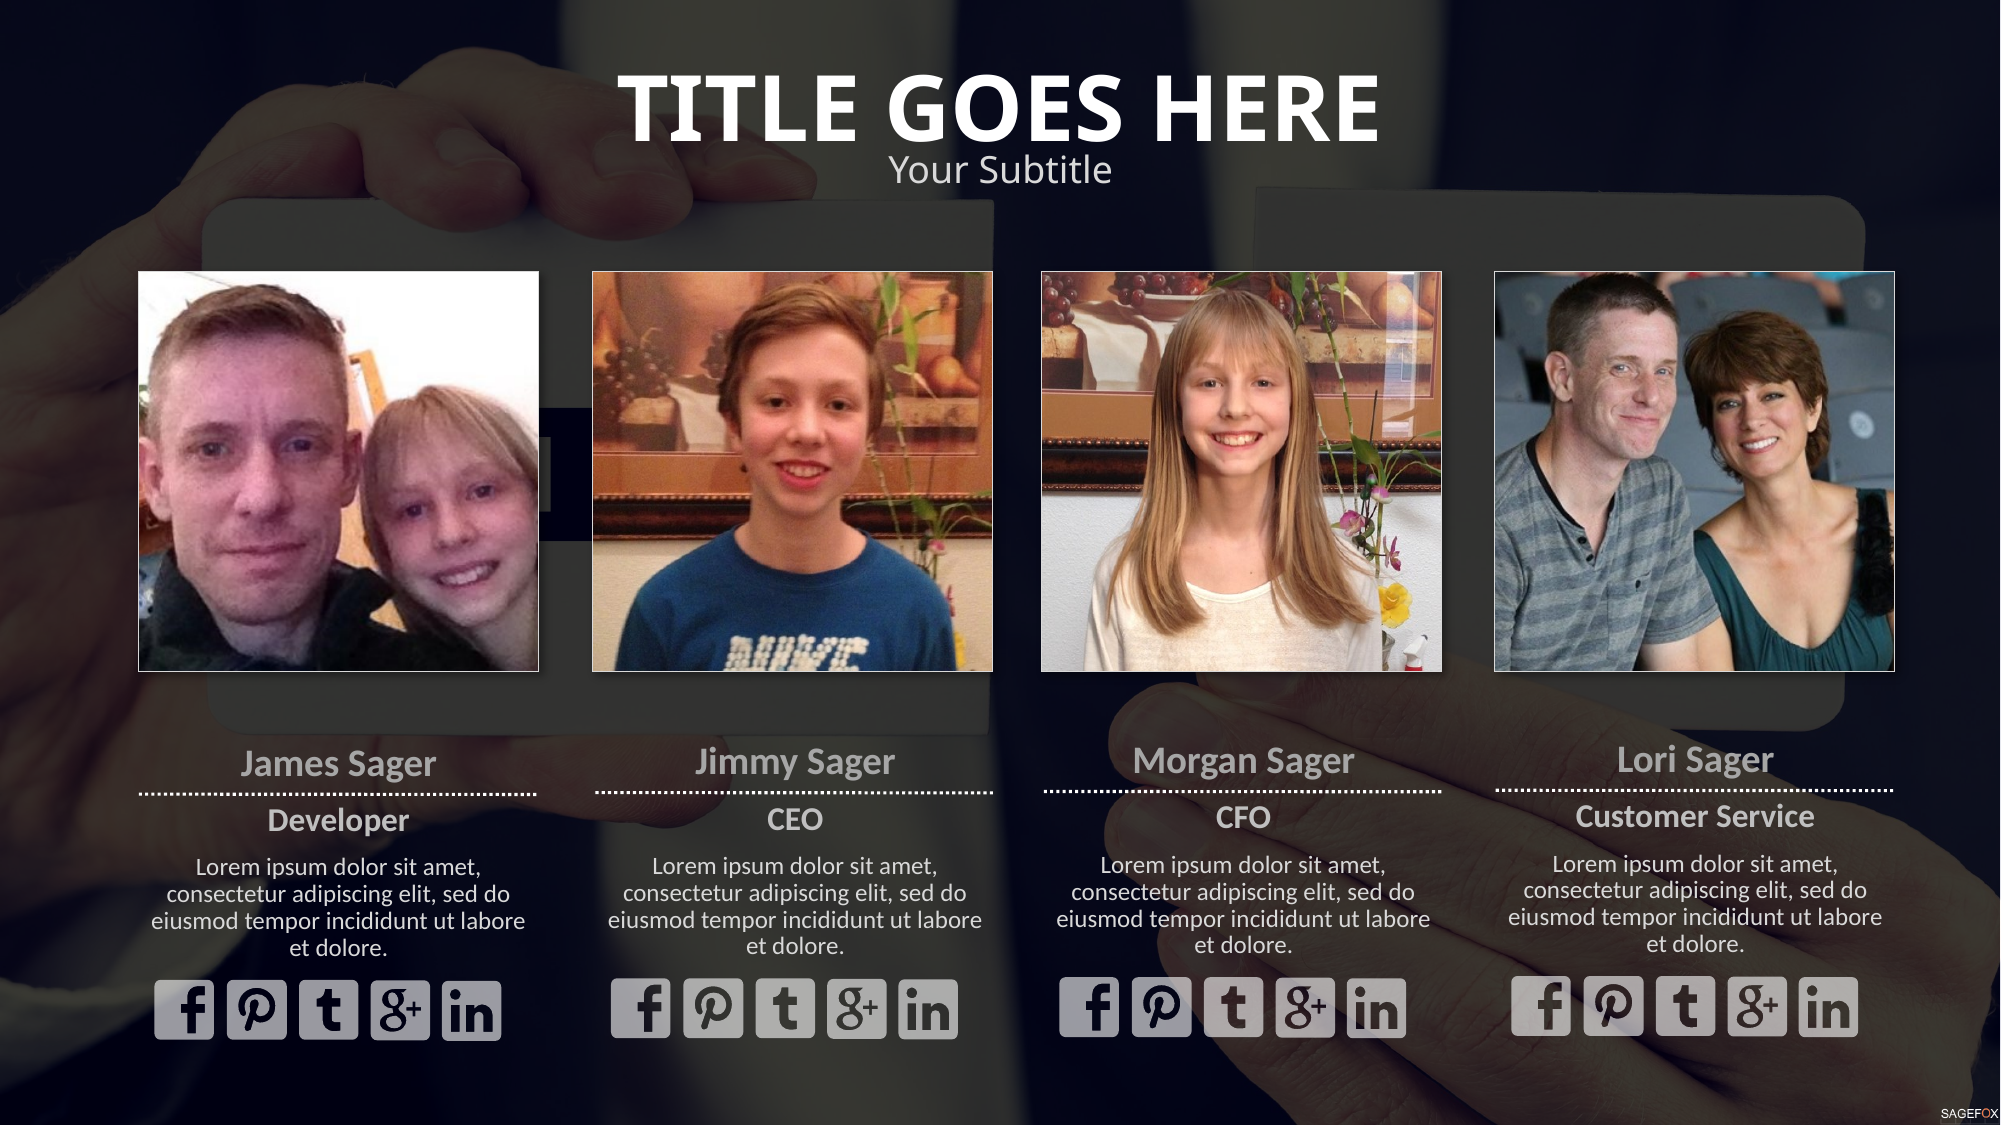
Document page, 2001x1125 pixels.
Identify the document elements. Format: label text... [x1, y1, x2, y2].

text_box Morgan Sager [1068, 739, 1419, 782]
picture [0, 0, 2001, 1125]
text_box Lorem ipsum dolor sit amet, consectetur adipiscing elit, sed do eiusmod tempor incididunt ut labore et dolore. [595, 852, 996, 966]
text_box Customer Service [1520, 796, 1871, 839]
text_box Lorem ipsum dolor sit amet, consectetur adipiscing elit, sed do eiusmod tempor incididunt ut labore et dolore. [1495, 850, 1896, 964]
text_box [1040, 270, 1442, 672]
text_box Jimmy Sager [620, 740, 971, 784]
text_box James Sager [163, 742, 514, 785]
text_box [1511, 976, 1859, 1038]
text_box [610, 978, 958, 1040]
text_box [154, 979, 502, 1041]
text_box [548, 42, 1452, 199]
text_box CEO [620, 798, 971, 841]
text_box [1494, 271, 1896, 673]
text_box Developer [163, 799, 514, 842]
text_box Lorem ipsum dolor sit amet, consectetur adipiscing elit, sed do eiusmod tempor incididunt ut labore et dolore. [138, 854, 539, 968]
text_box Lorem ipsum dolor sit amet, consectetur adipiscing elit, sed do eiusmod tempor incididunt ut labore et dolore. [1043, 851, 1444, 965]
text_box Lori Sager [1520, 738, 1871, 781]
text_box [1059, 977, 1407, 1039]
text_box [138, 270, 540, 672]
text_box [591, 270, 993, 672]
text_box CFO [1068, 797, 1419, 840]
